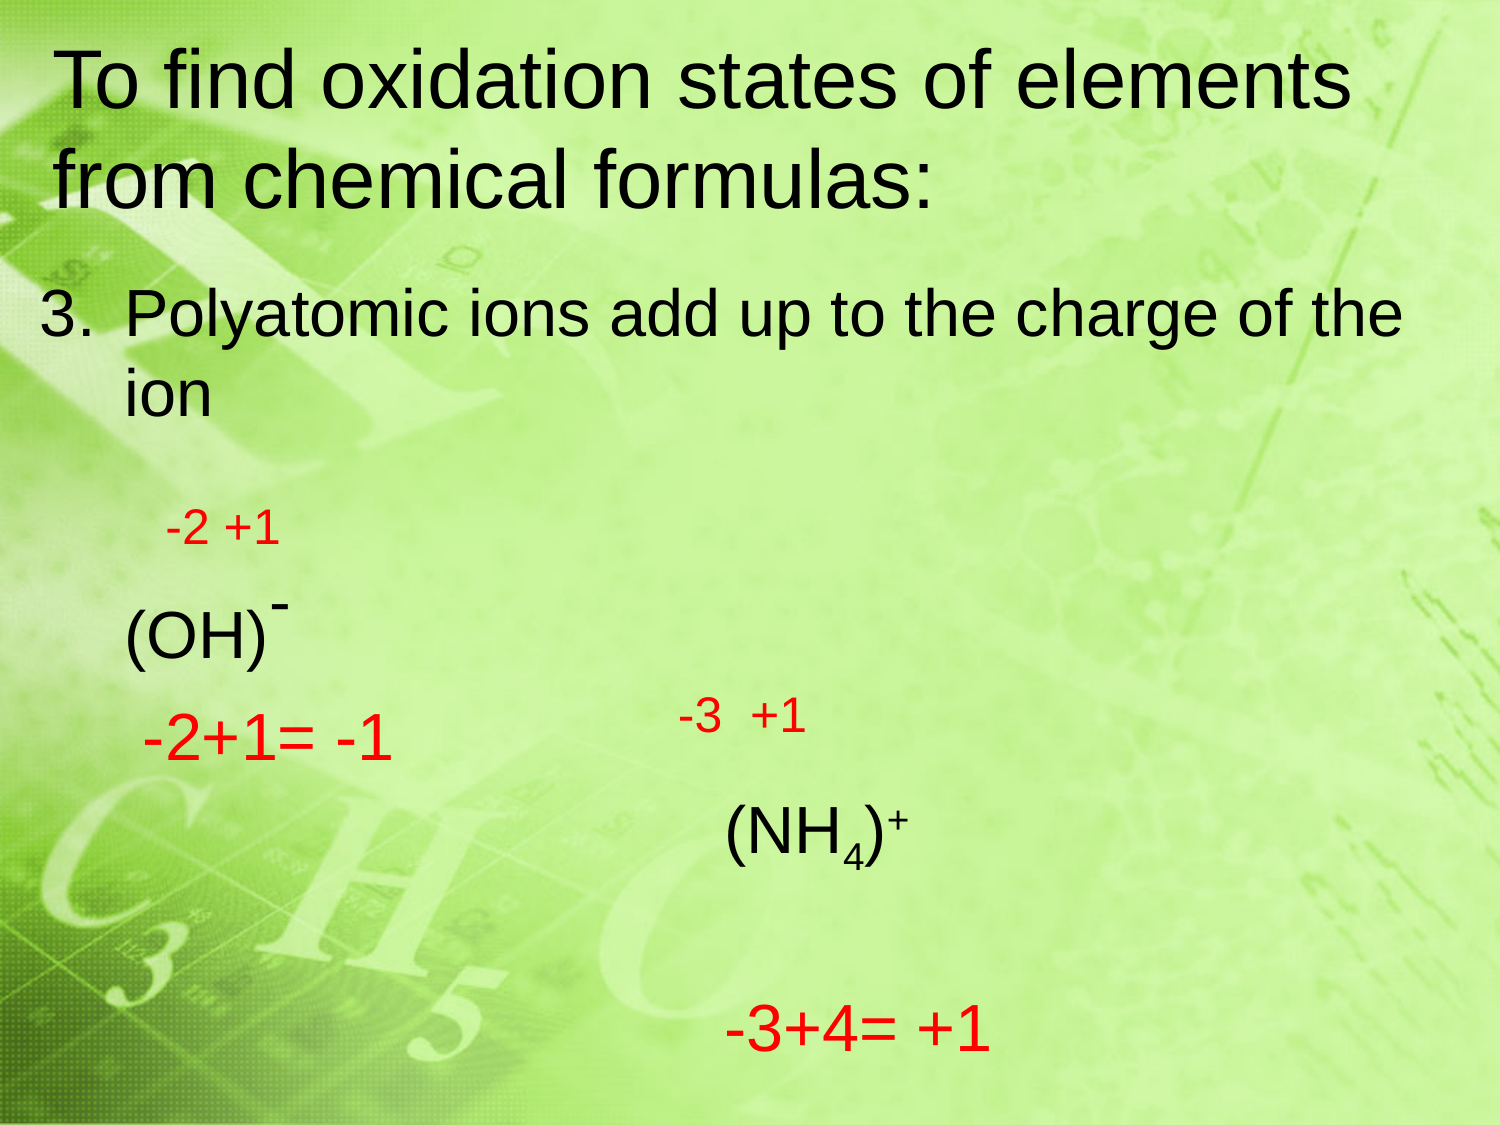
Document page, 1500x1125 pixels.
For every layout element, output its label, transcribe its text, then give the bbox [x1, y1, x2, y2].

text_box -3 +1 [663, 674, 823, 750]
text_box -2 +1 [150, 487, 296, 563]
picture [0, 0, 1500, 1125]
list Polyatomic ions add up to the charge of the ion (OH)- -2+1= -1 (NH4)+ -3+4= +1 [24, 262, 1480, 1101]
title To find oxidation states of elements from chemical formulas: [37, 44, 1480, 233]
